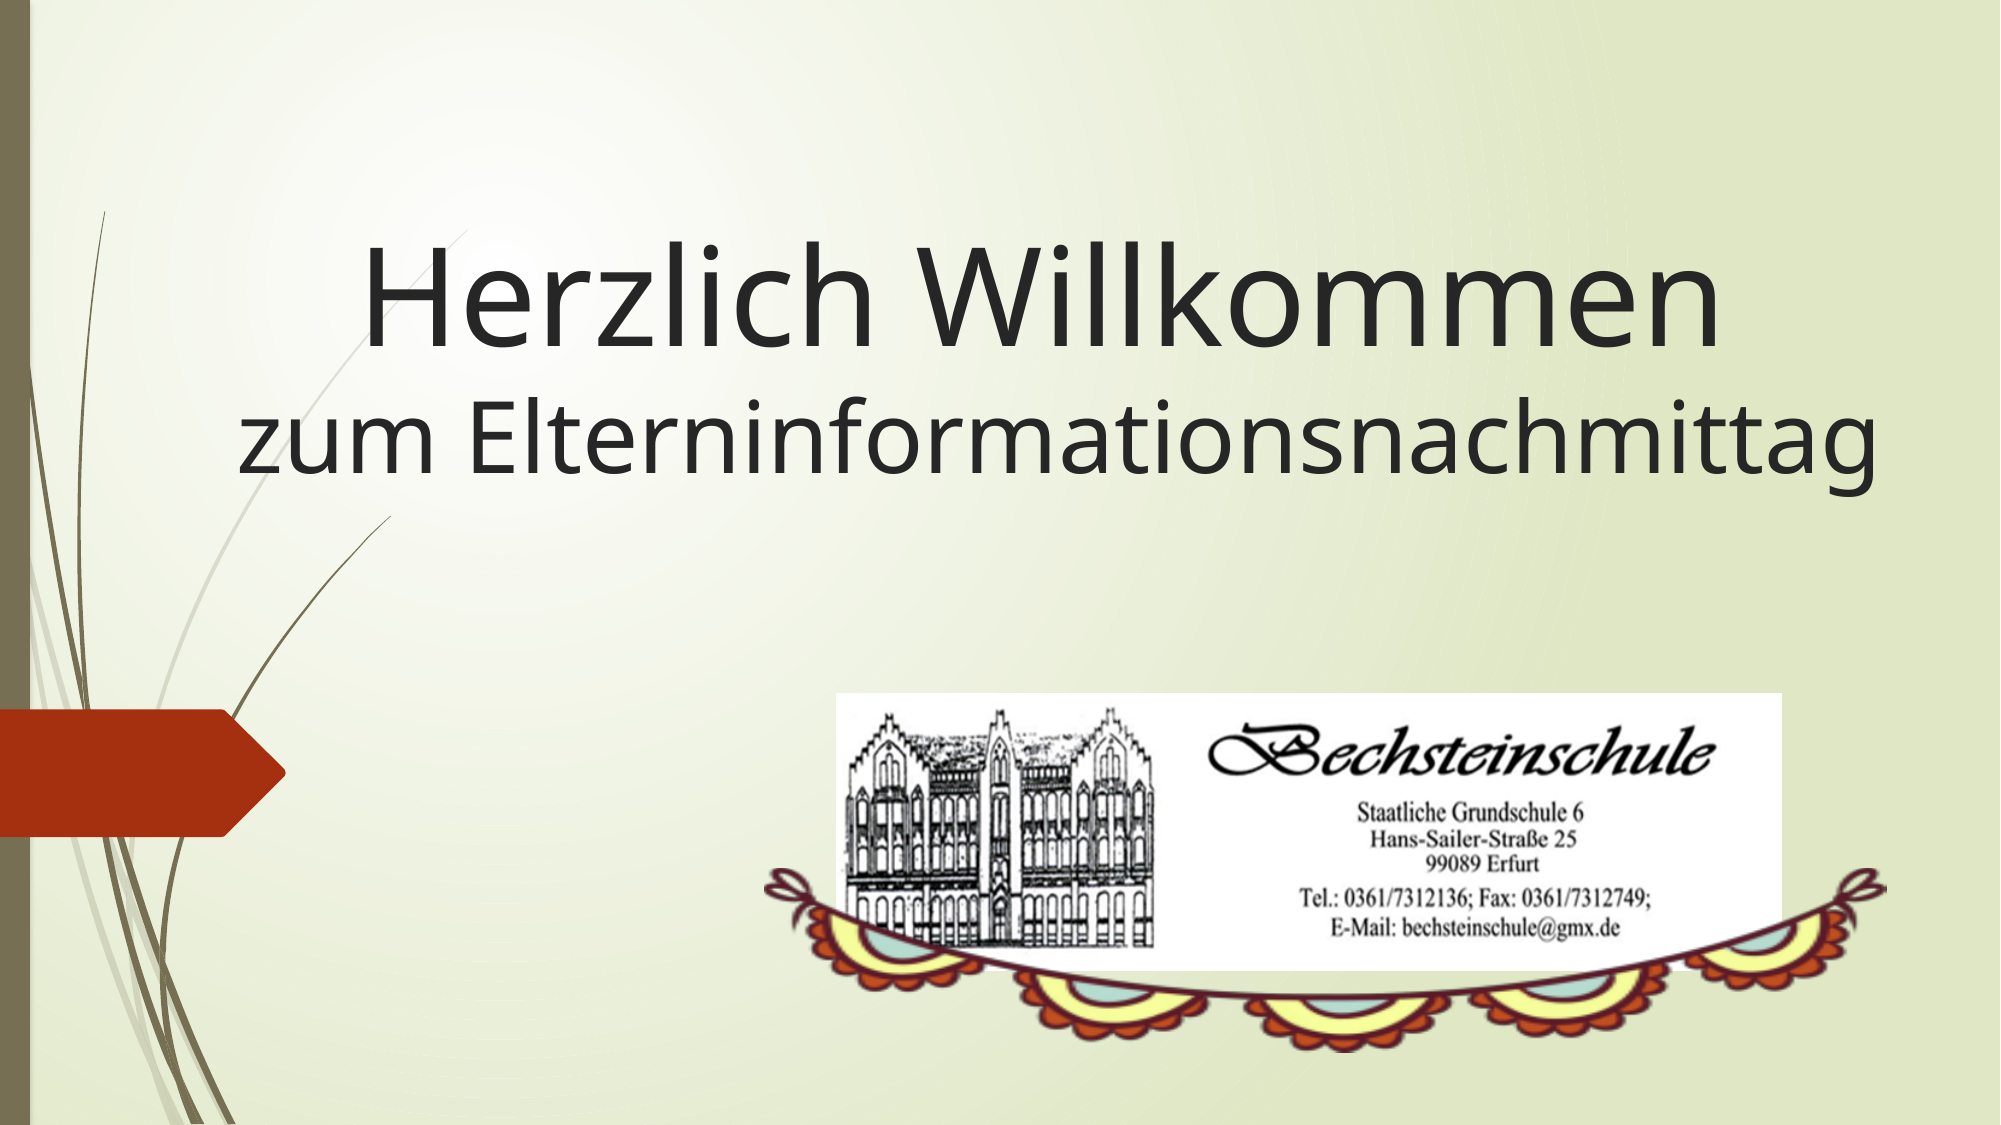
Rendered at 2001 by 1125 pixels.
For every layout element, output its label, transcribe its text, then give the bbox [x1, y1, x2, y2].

title Herzlich Willkommen zum Elterninformationsnachmittag [220, 73, 1900, 502]
picture [750, 684, 1900, 1061]
